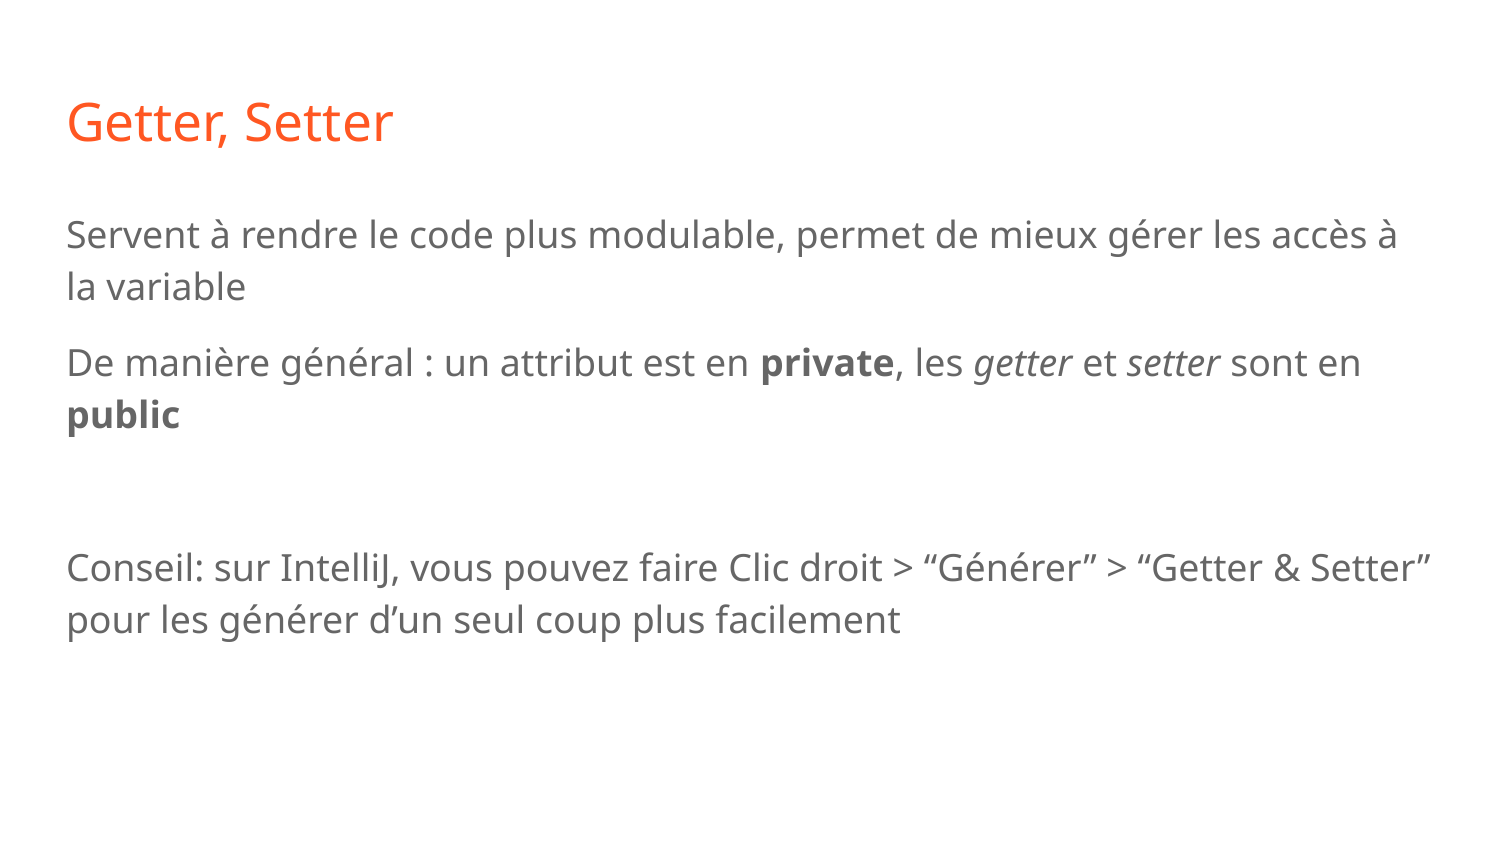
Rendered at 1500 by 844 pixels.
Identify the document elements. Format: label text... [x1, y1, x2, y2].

list Servent à rendre le code plus modulable, permet de mieux gérer les accès à la variable De manière général : un attribut est en private, les getter et setter sont en public Conseil: sur IntelliJ, vous pouvez faire Clic droit > “Générer” > “Getter & Setter” pour les générer d’un seul coup plus facilement [51, 189, 1449, 750]
title Getter, Setter [51, 72, 1449, 167]
